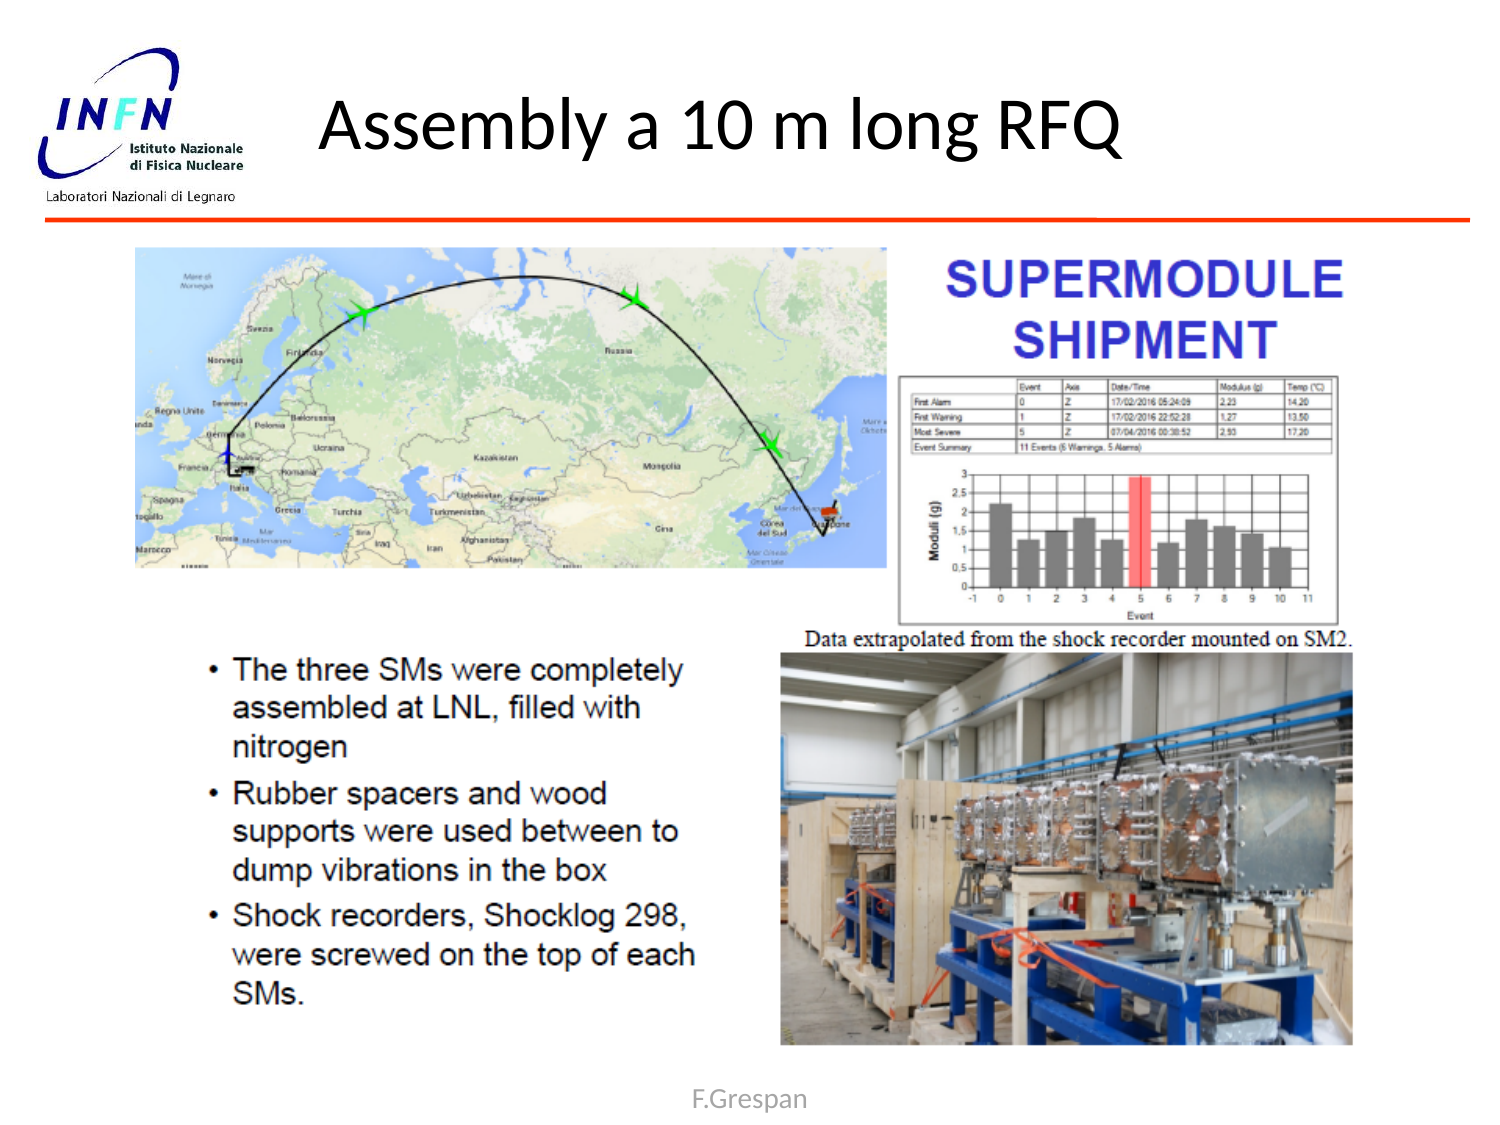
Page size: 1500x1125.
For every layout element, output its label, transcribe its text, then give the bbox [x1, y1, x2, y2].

picture [135, 243, 1365, 1047]
title Assembly a 10 m long RFQ [218, 25, 1223, 214]
footer F.Grespan [512, 1072, 988, 1125]
picture [29, 40, 218, 208]
